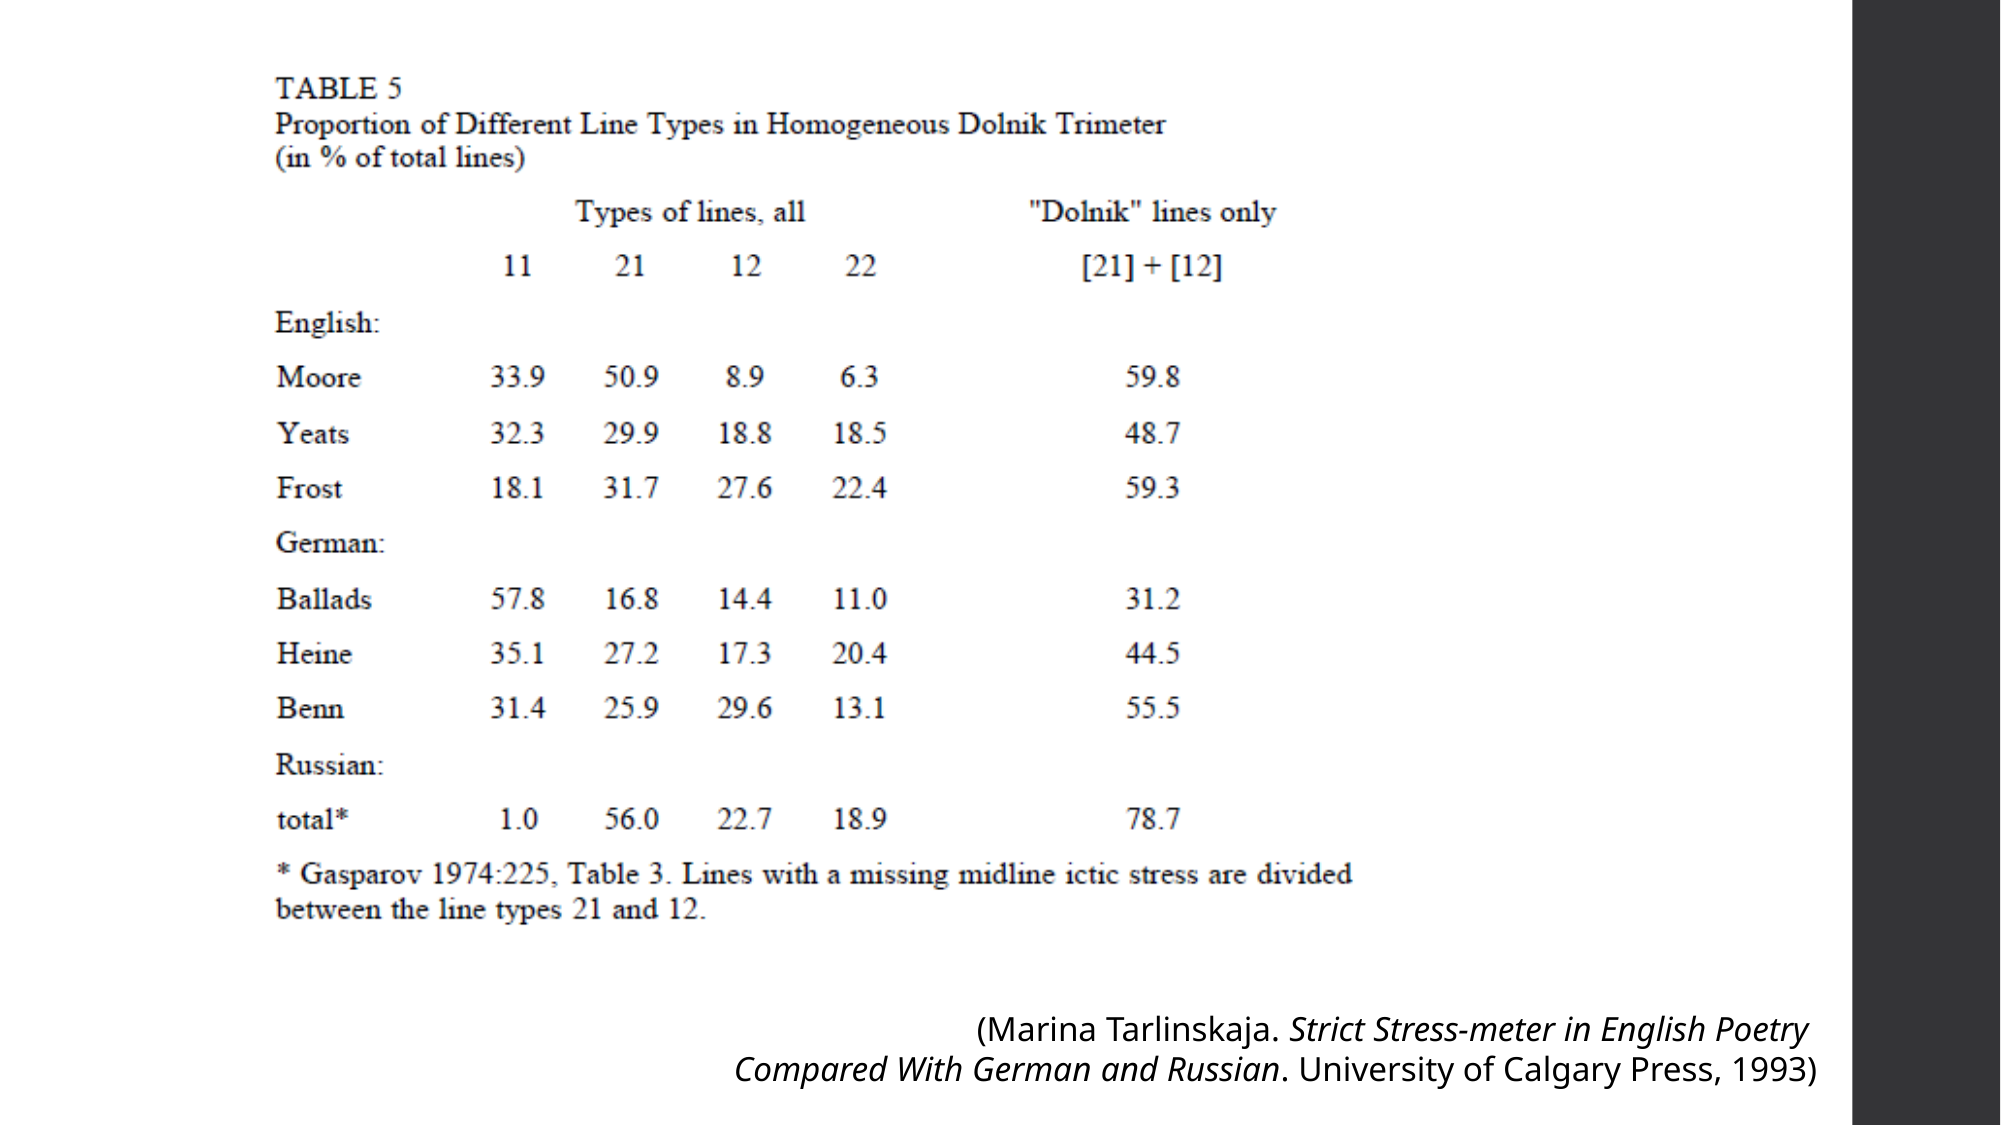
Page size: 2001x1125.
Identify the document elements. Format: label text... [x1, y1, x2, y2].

text_box (Marina Tarlinskaja. Strict Stress-meter in English Poetry Compared With German and Russian. University of Calgary Press, 1993) [92, 1000, 1833, 1096]
picture [180, 48, 1446, 1001]
